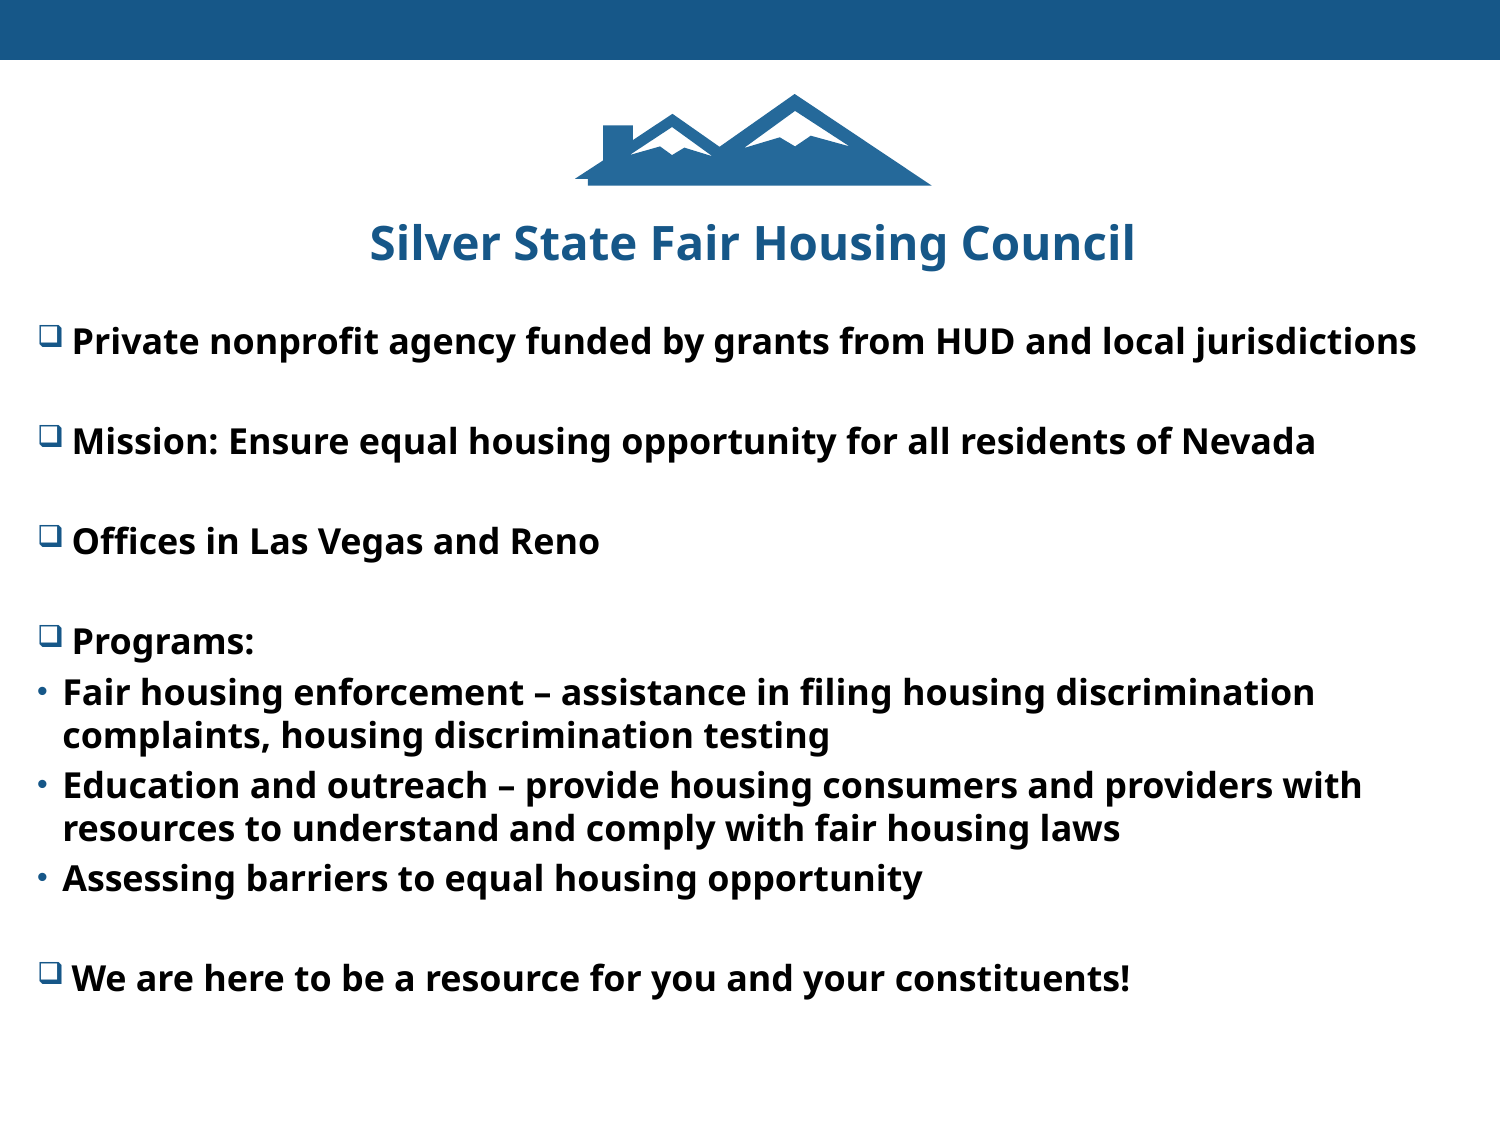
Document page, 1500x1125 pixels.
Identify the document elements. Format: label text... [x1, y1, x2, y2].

list Silver State Fair Housing Council Private nonprofit agency funded by grants from HUD and local jurisdictions Mission: Ensure equal housing opportunity for all residents of Nevada Offices in Las Vegas and Reno Programs: Fair housing enforcement – assistance in filing housing discrimination complaints, housing discrimination testing Education and outreach – provide housing consumers and providers with resources to understand and comply with fair housing laws Assessing barriers to equal housing opportunity We are here to be a resource for you and your constituents! [22, 87, 1485, 1038]
picture [574, 93, 932, 186]
